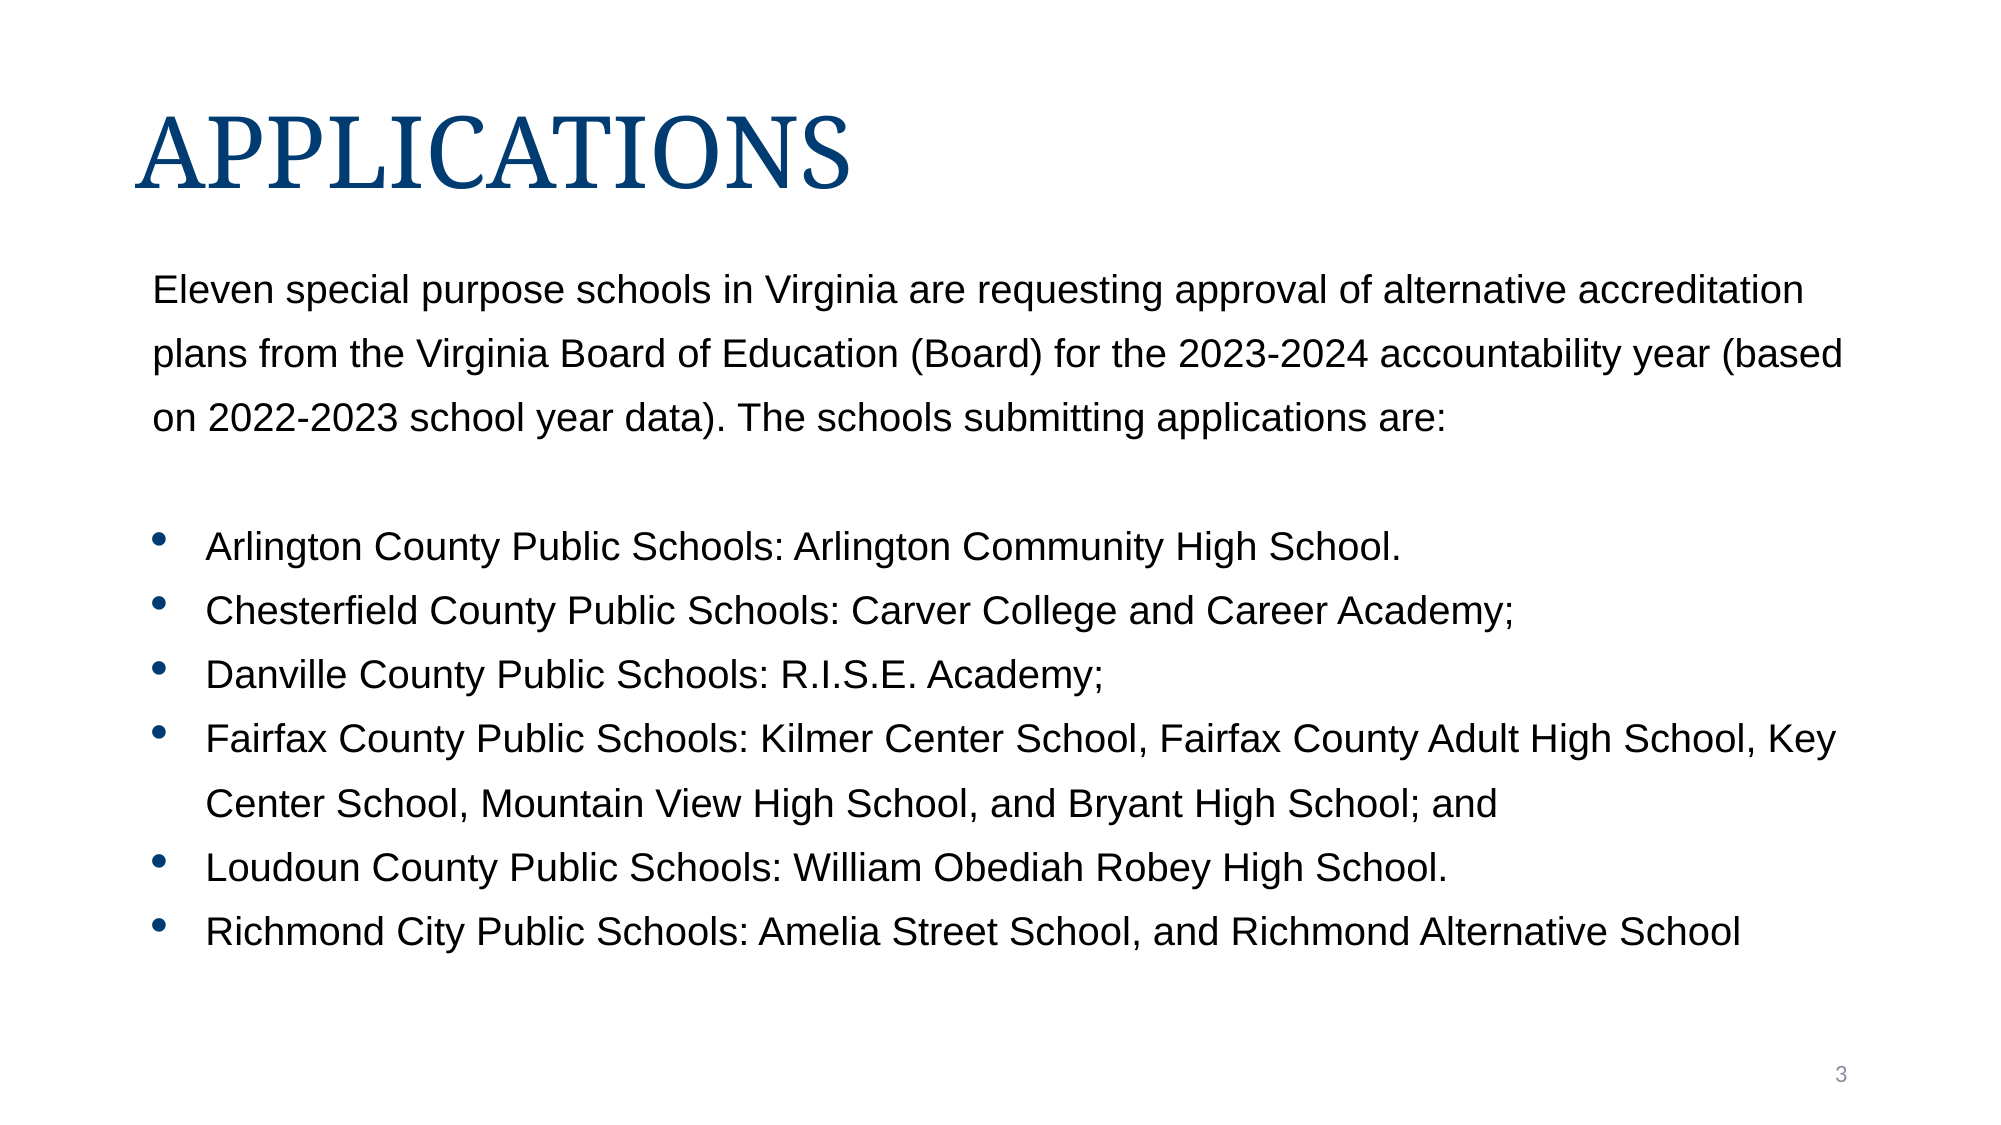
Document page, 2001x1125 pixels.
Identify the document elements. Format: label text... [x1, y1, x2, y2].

slide_number 3 [1412, 1042, 1863, 1103]
title Applications [0, 0, 2000, 218]
list Eleven special purpose schools in Virginia are requesting approval of alternative accreditation plans from the Virginia Board of Education (Board) for the 2023-2024 accountability year (based on 2022-2023 school year data). The schools submitting applications are: Arlington County Public Schools: Arlington Community High School. Chesterfield County Public Schools: Carver College and Career Academy; Danville County Public Schools: R.I.S.E. Academy; Fairfax County Public Schools: Kilmer Center School, Fairfax County Adult High School, Key Center School, Mountain View High School, and Bryant High School; and Loudoun County Public Schools: William Obediah Robey High School. Richmond City Public Schools: Amelia Street School, and Richmond Alternative School [137, 239, 1863, 1014]
